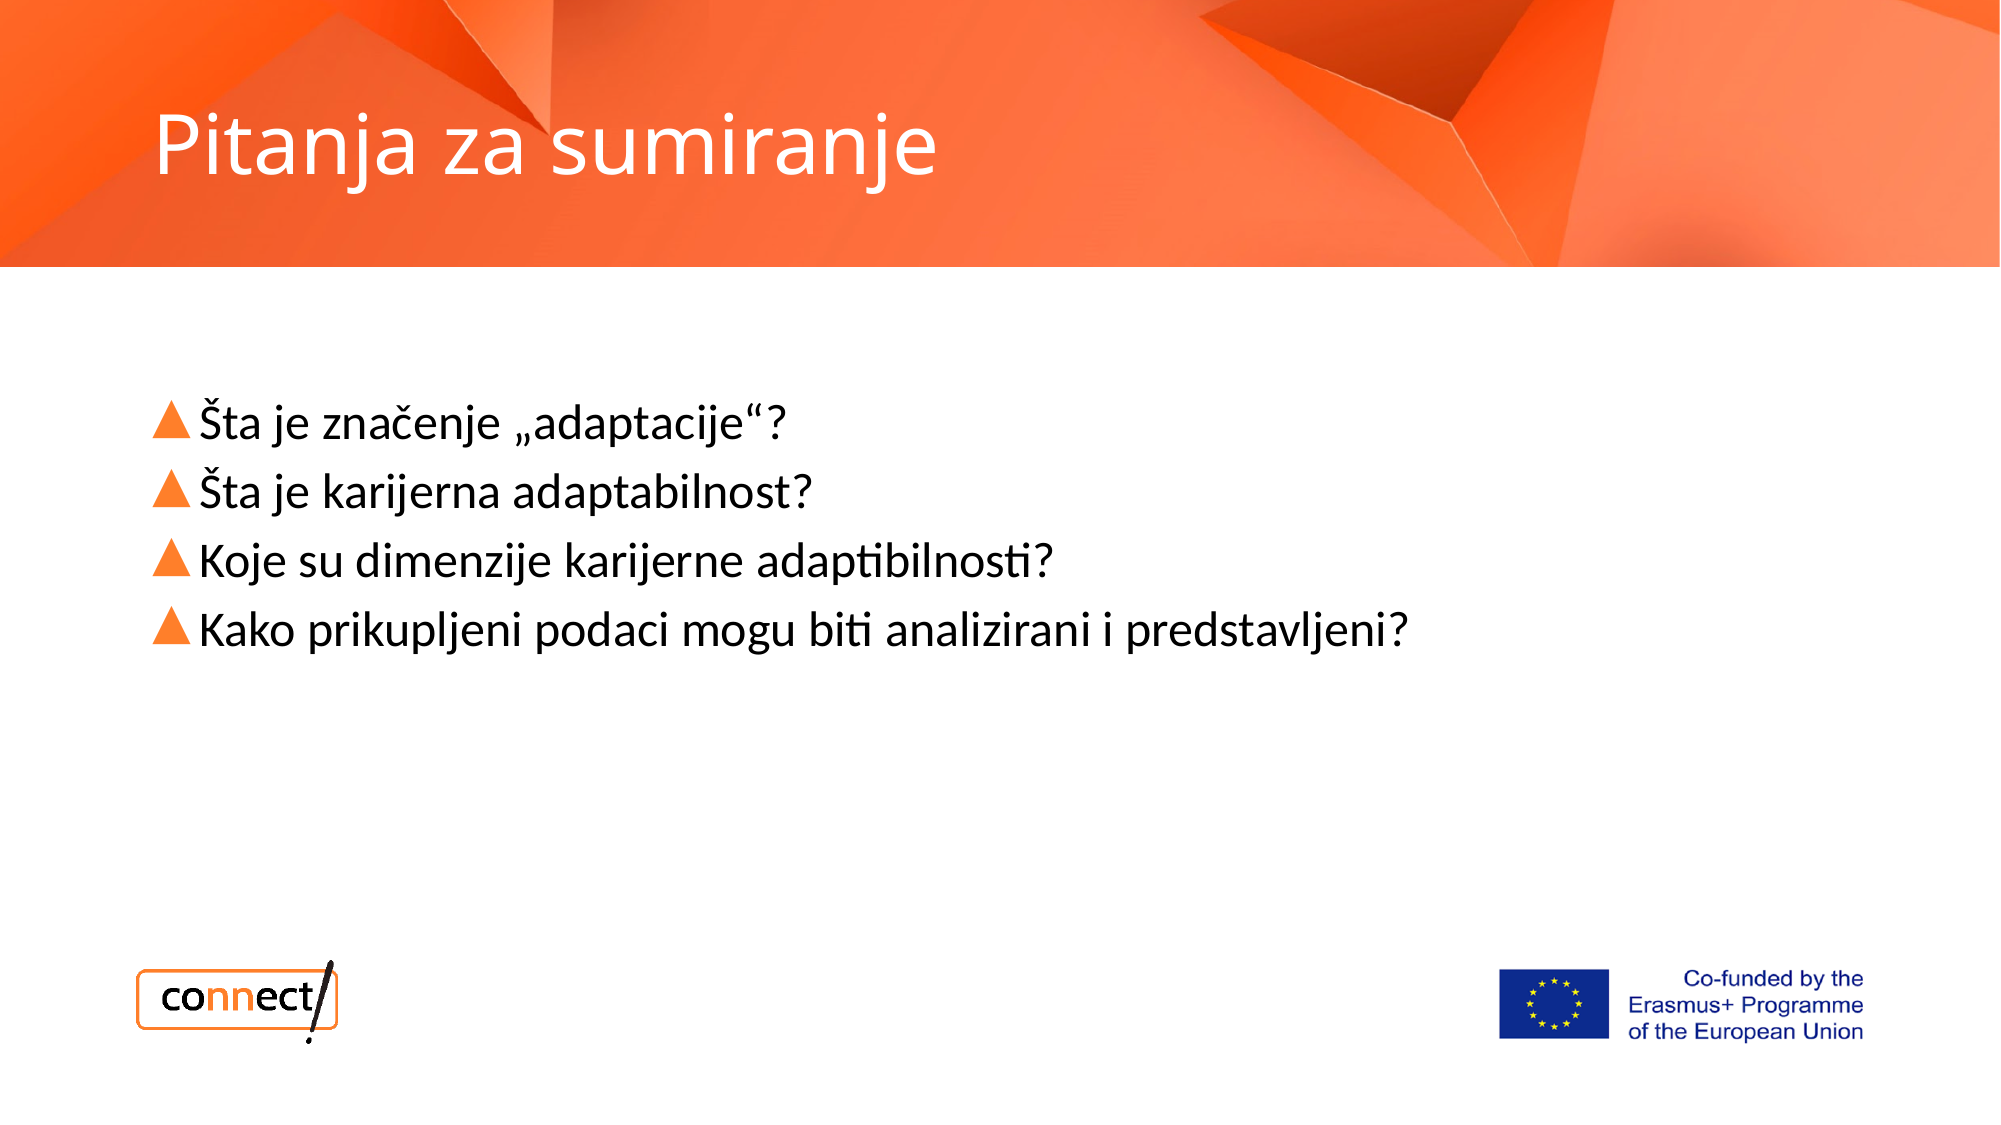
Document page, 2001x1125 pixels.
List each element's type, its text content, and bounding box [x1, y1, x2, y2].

picture [1498, 968, 1863, 1044]
picture [136, 960, 338, 1044]
picture [2, 0, 2000, 267]
title Pitanja za sumiranje [137, 89, 1863, 201]
text_box Šta je značenje „adaptacije“? Šta je karijerna adaptabilnost? Koje su dimenzije karijerne adaptibilnosti? Kako prikupljeni podaci mogu biti analizirani i predstavljeni? [137, 373, 1863, 802]
